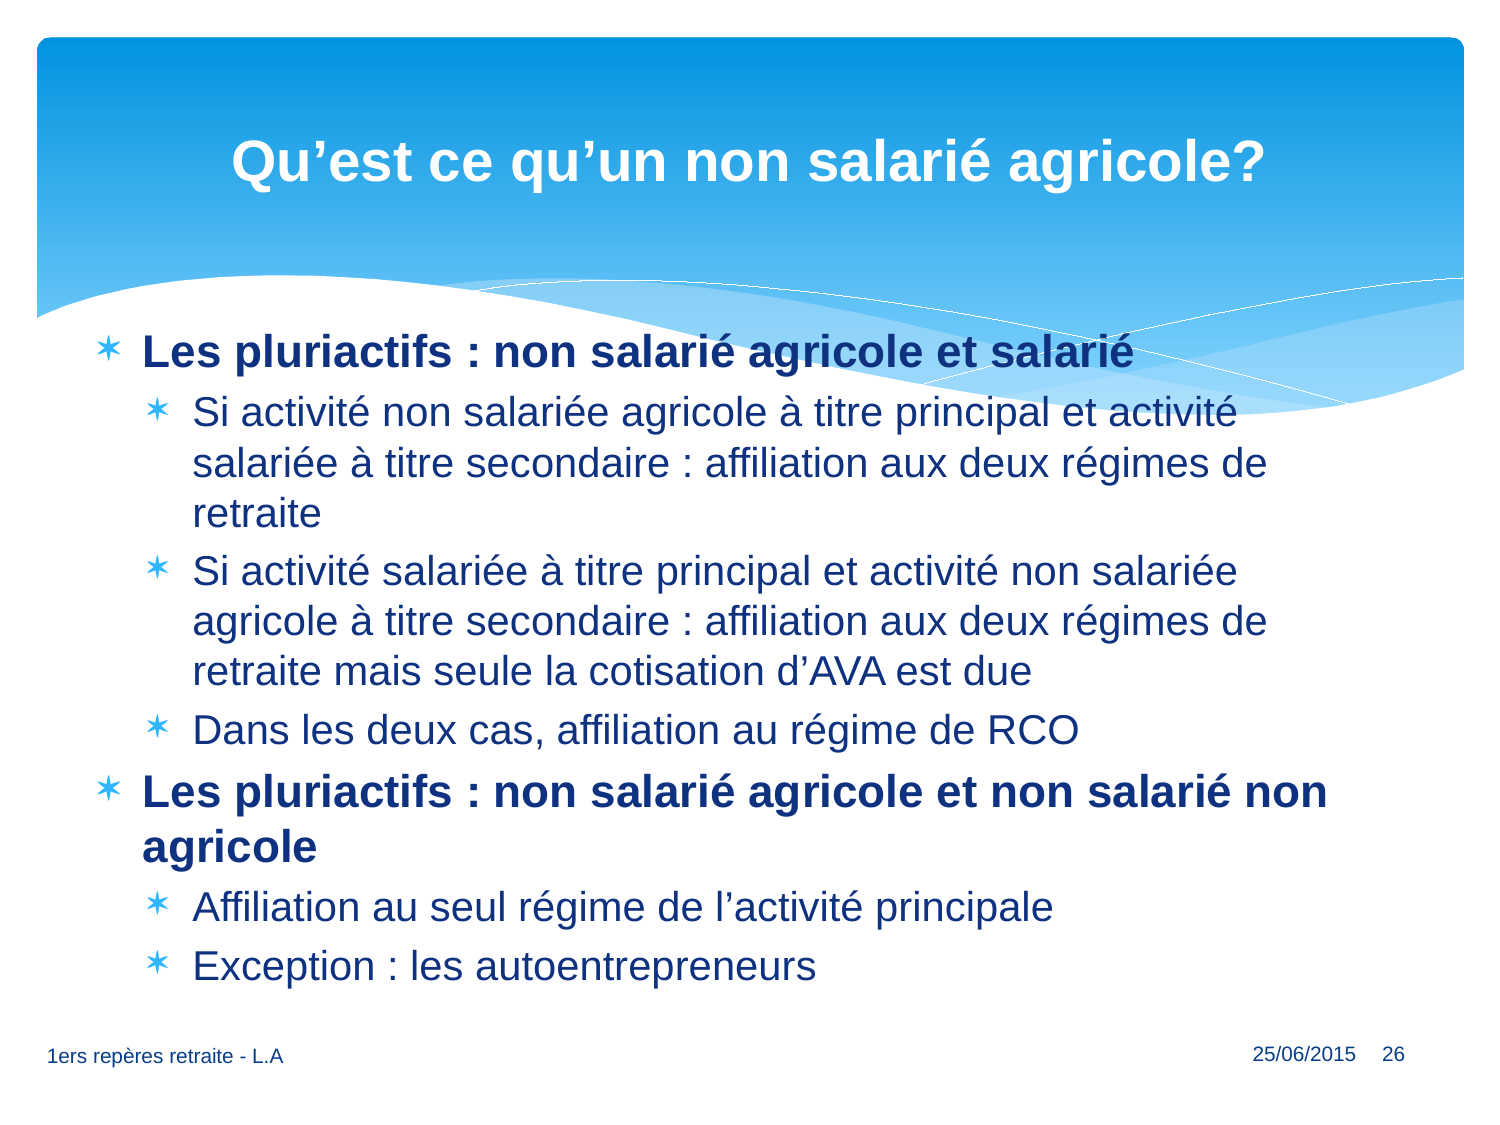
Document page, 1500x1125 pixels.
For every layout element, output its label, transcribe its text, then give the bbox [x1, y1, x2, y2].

slide_number 26 [1372, 1023, 1424, 1083]
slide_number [750, 1023, 1372, 1084]
footer 1ers repères retraite - L.A [31, 1025, 653, 1086]
list Les pluriactifs : non salarié agricole et salarié Si activité non salariée agricole à titre principal et activité salariée à titre secondaire : affiliation aux deux régimes de retraite Si activité salariée à titre principal et activité non salariée agricole à titre secondaire : affiliation aux deux régimes de retraite mais seule la cotisation d’AVA est due Dans les deux cas, affiliation au régime de RCO Les pluriactifs : non salarié agricole et non salarié non agricole Affiliation au seul régime de l’activité principale Exception : les autoentrepreneurs [82, 314, 1406, 1035]
title Qu’est ce qu’un non salarié agricole? [75, 55, 1425, 261]
